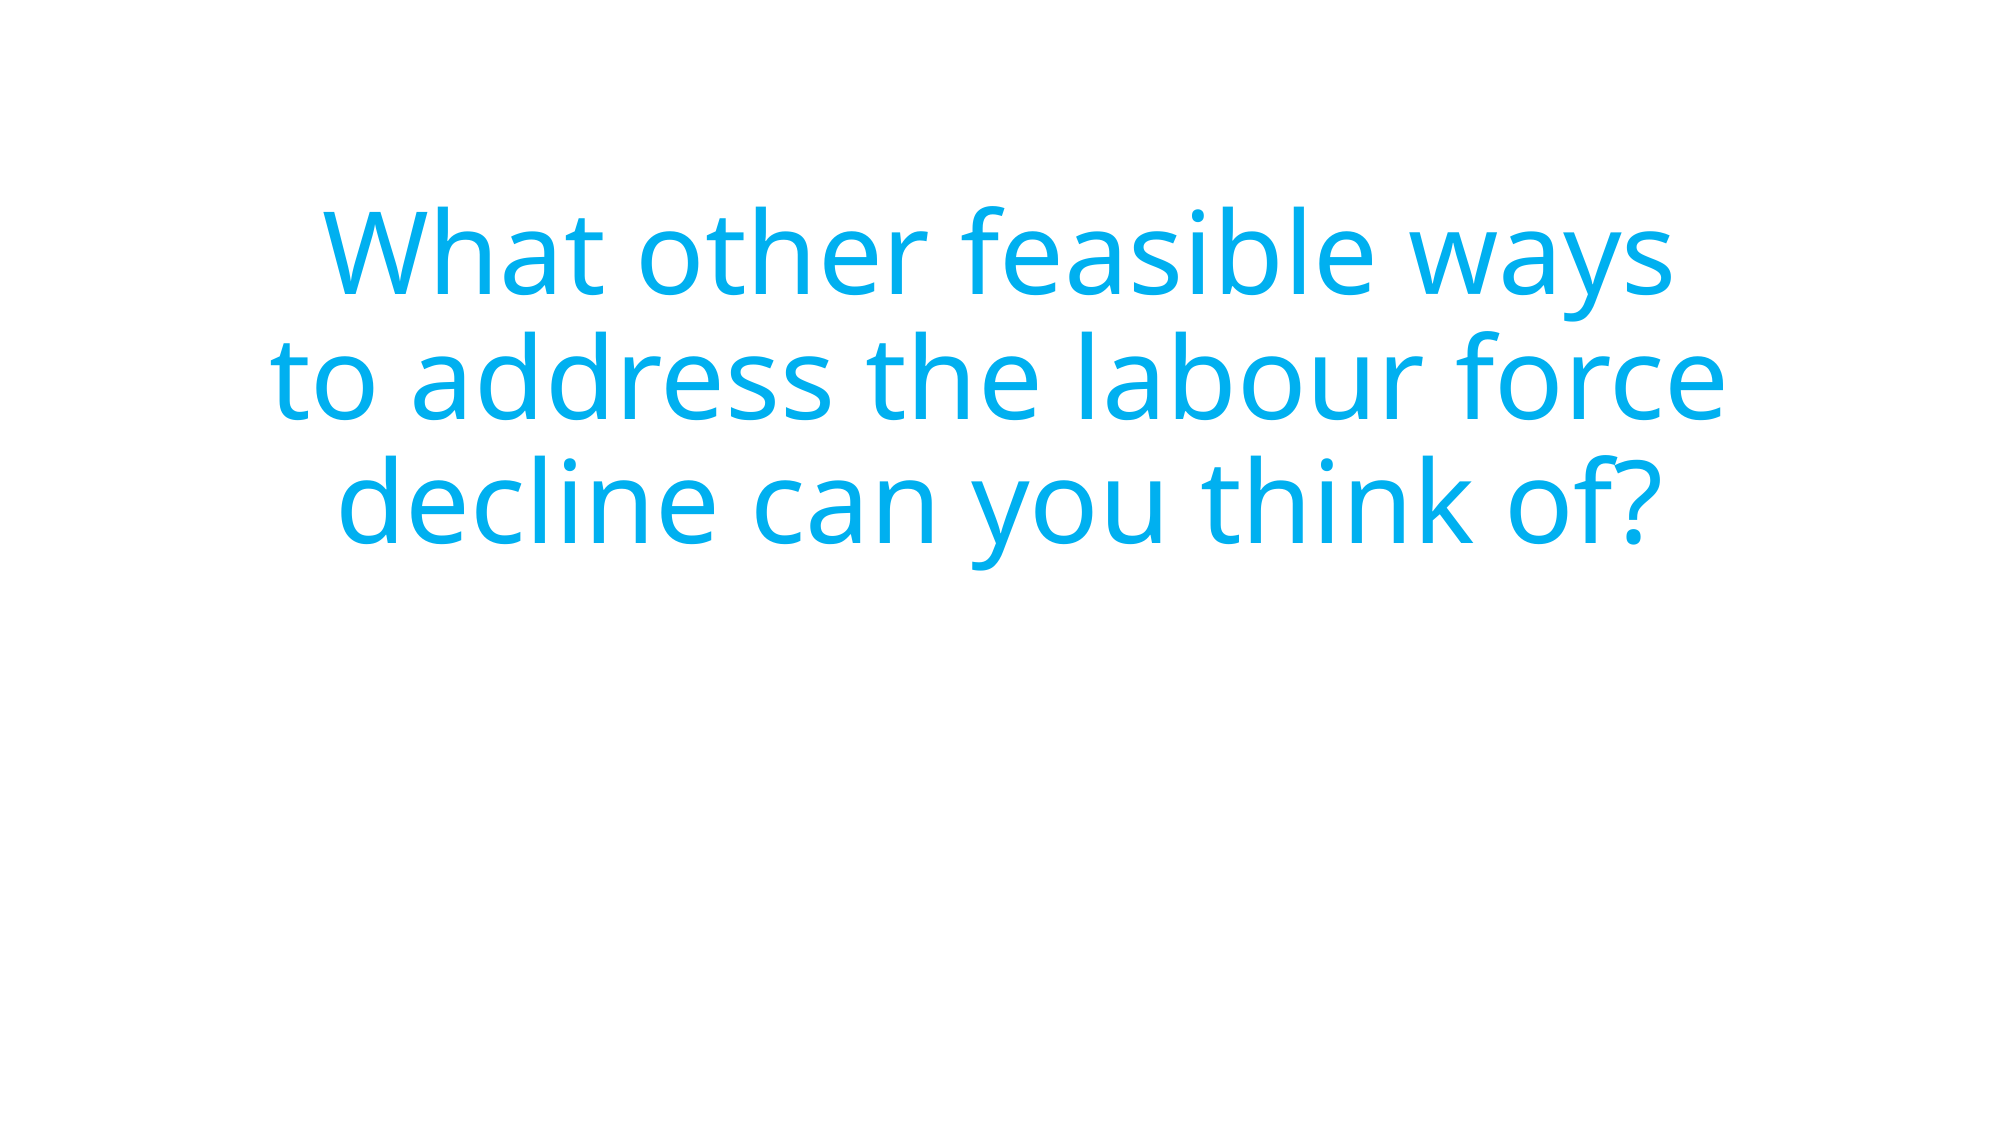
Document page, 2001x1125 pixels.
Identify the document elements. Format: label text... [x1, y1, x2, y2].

title What other feasible ways to address the labour force decline can you think of? [249, 184, 1750, 576]
